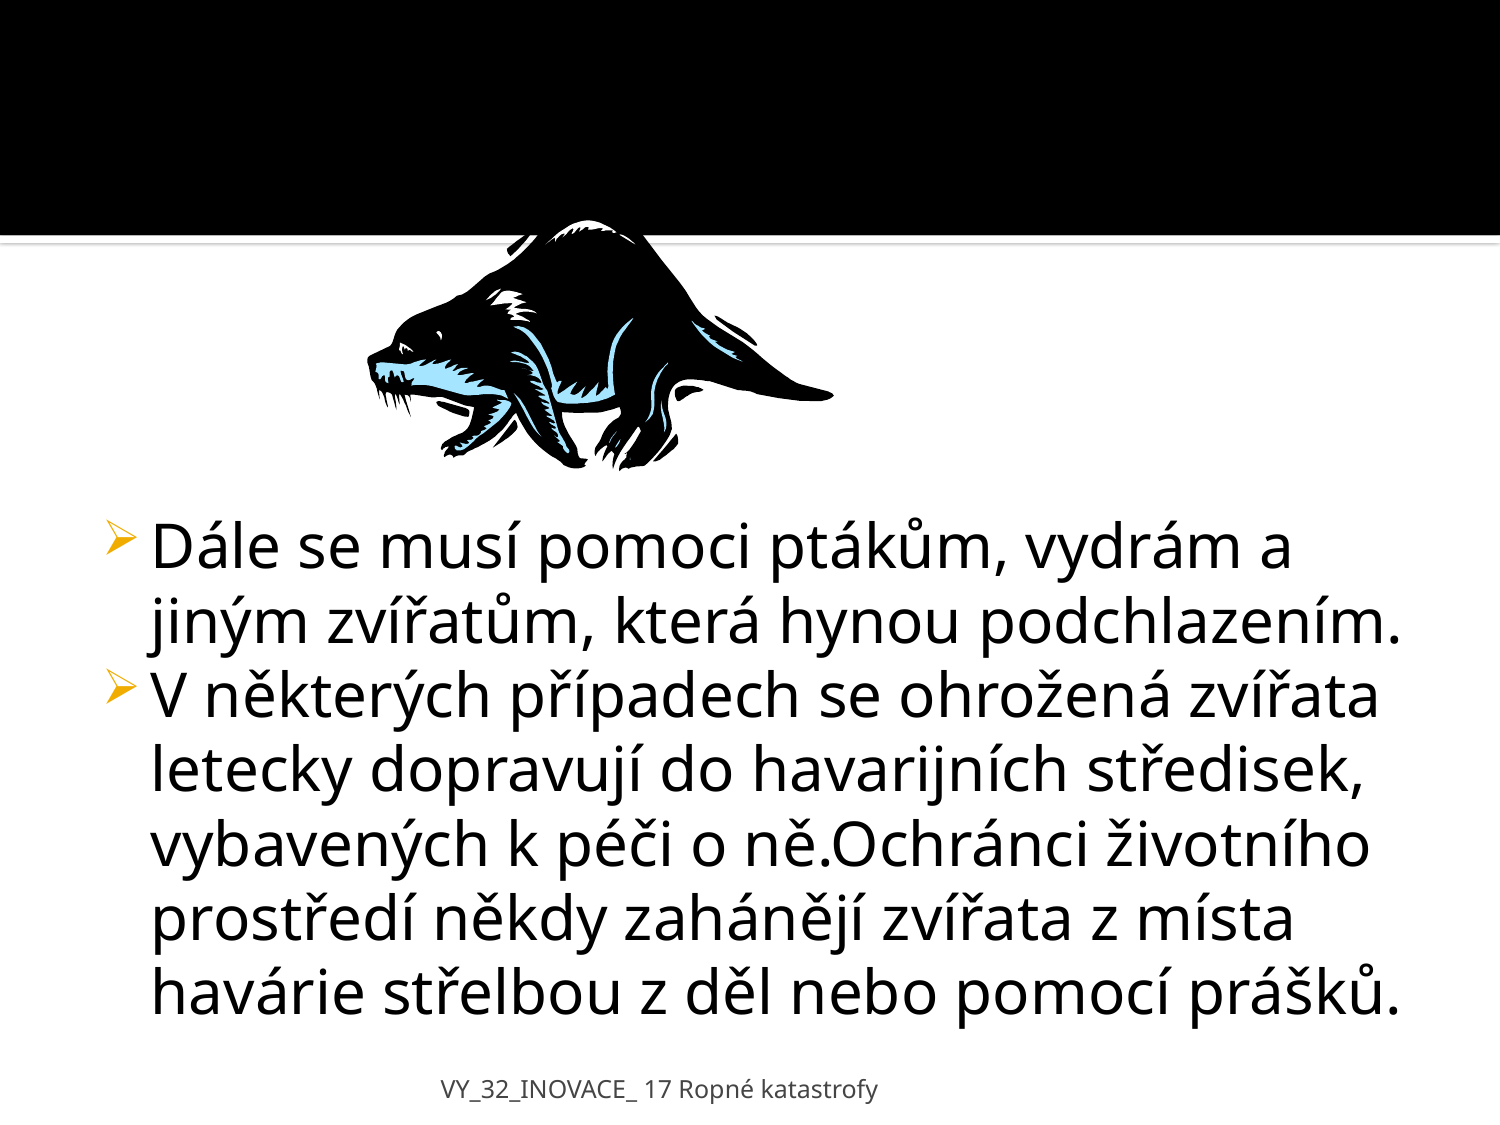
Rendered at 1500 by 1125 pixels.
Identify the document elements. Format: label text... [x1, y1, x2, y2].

picture [367, 208, 834, 472]
list Dále se musí pomoci ptákům, vydrám a jiným zvířatům, která hynou podchlazením. V některých případech se ohrožená zvířata letecky dopravují do havarijních středisek, vybavených k péči o ně.Ochránci životního prostředí někdy zahánějí zvířata z místa havárie střelbou z děl nebo pomocí prášků. [75, 491, 1425, 1125]
footer VY_32_INOVACE_ 17 Ropné katastrofy [433, 1062, 1337, 1108]
